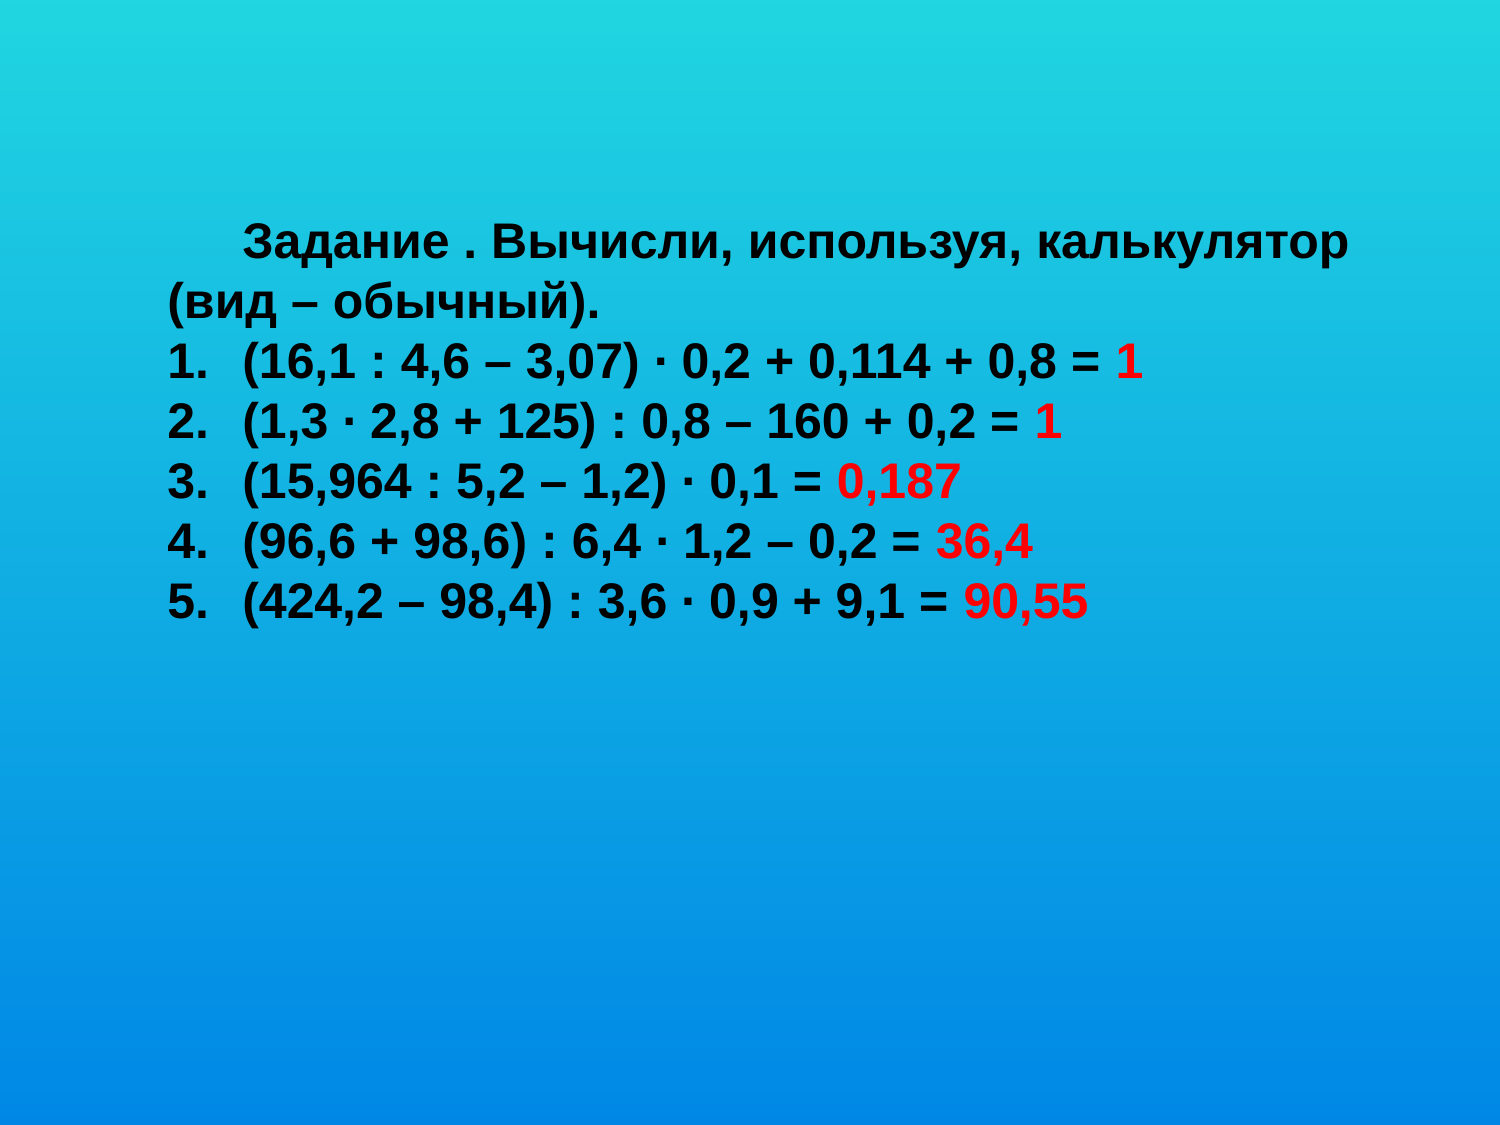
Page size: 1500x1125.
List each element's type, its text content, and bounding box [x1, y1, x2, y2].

text_box Задание . Вычисли, используя, калькулятор (вид – обычный). (16,1 : 4,6 – 3,07) ∙ 0,2 + 0,114 + 0,8 = 1 (1,3 ∙ 2,8 + 125) : 0,8 – 160 + 0,2 = 1 (15,964 : 5,2 – 1,2) ∙ 0,1 = 0,187 (96,6 + 98,6) : 6,4 ∙ 1,2 – 0,2 = 36,4 (424,2 – 98,4) : 3,6 ∙ 0,9 + 9,1 = 90,55 [152, 199, 1430, 639]
